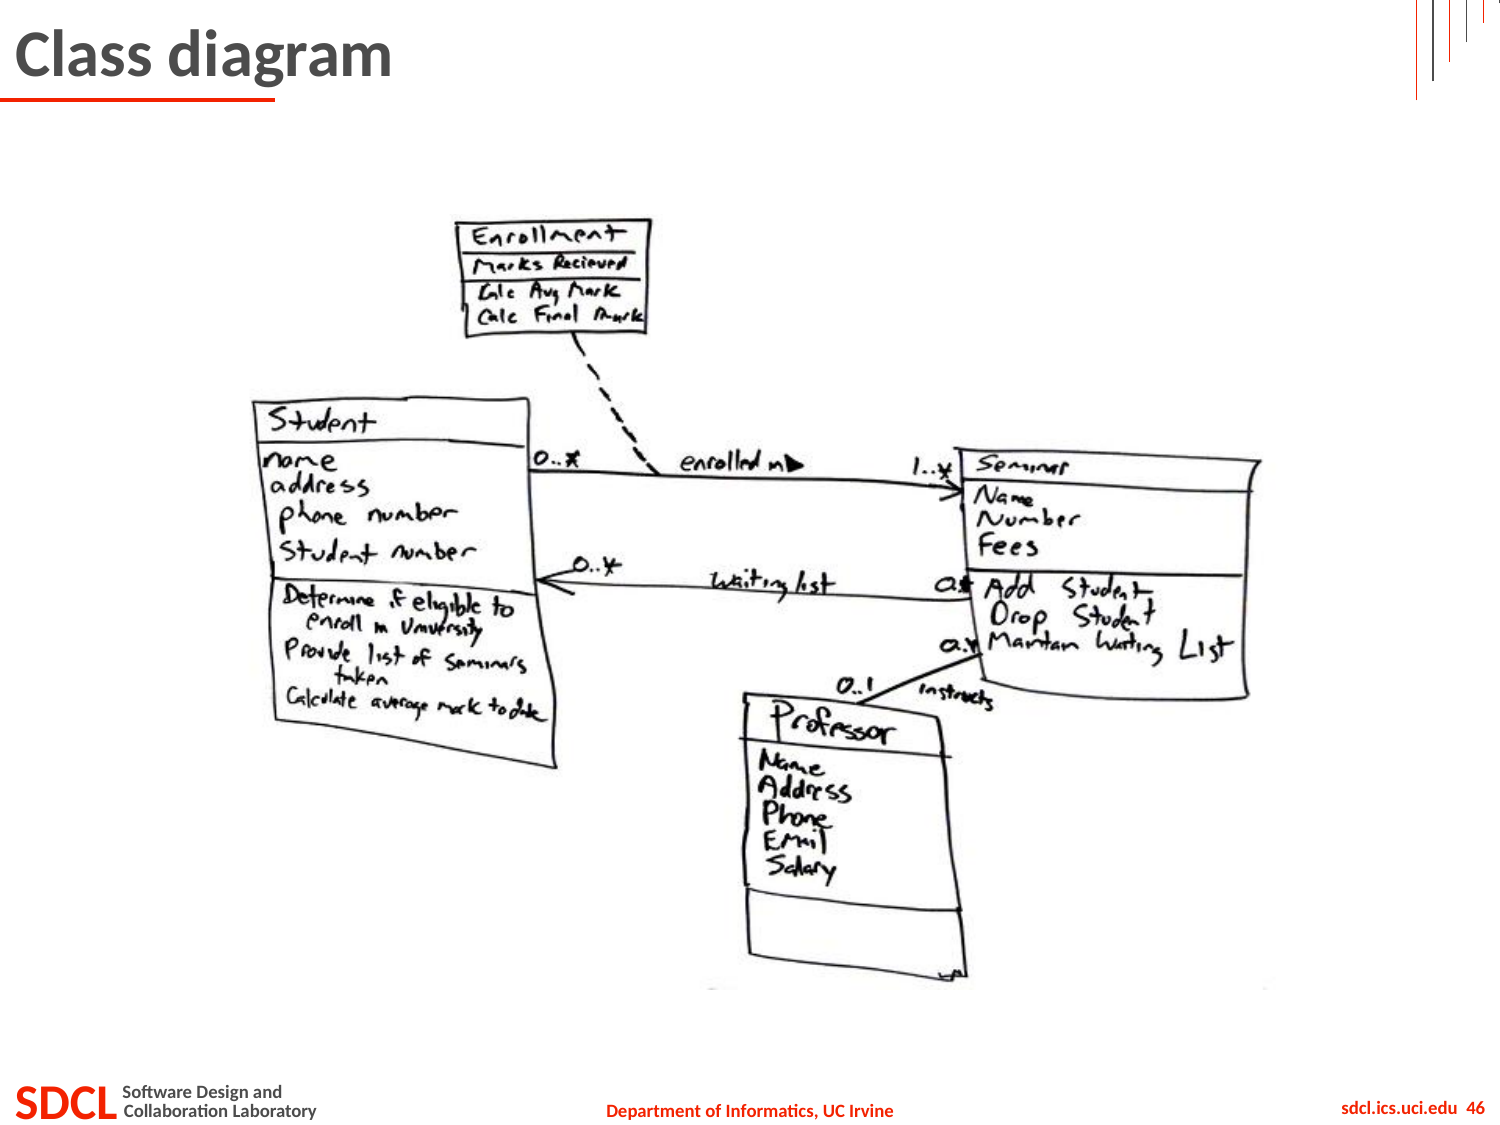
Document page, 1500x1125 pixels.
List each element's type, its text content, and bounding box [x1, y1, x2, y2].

title Class diagram [0, 0, 1350, 100]
picture [224, 214, 1282, 991]
